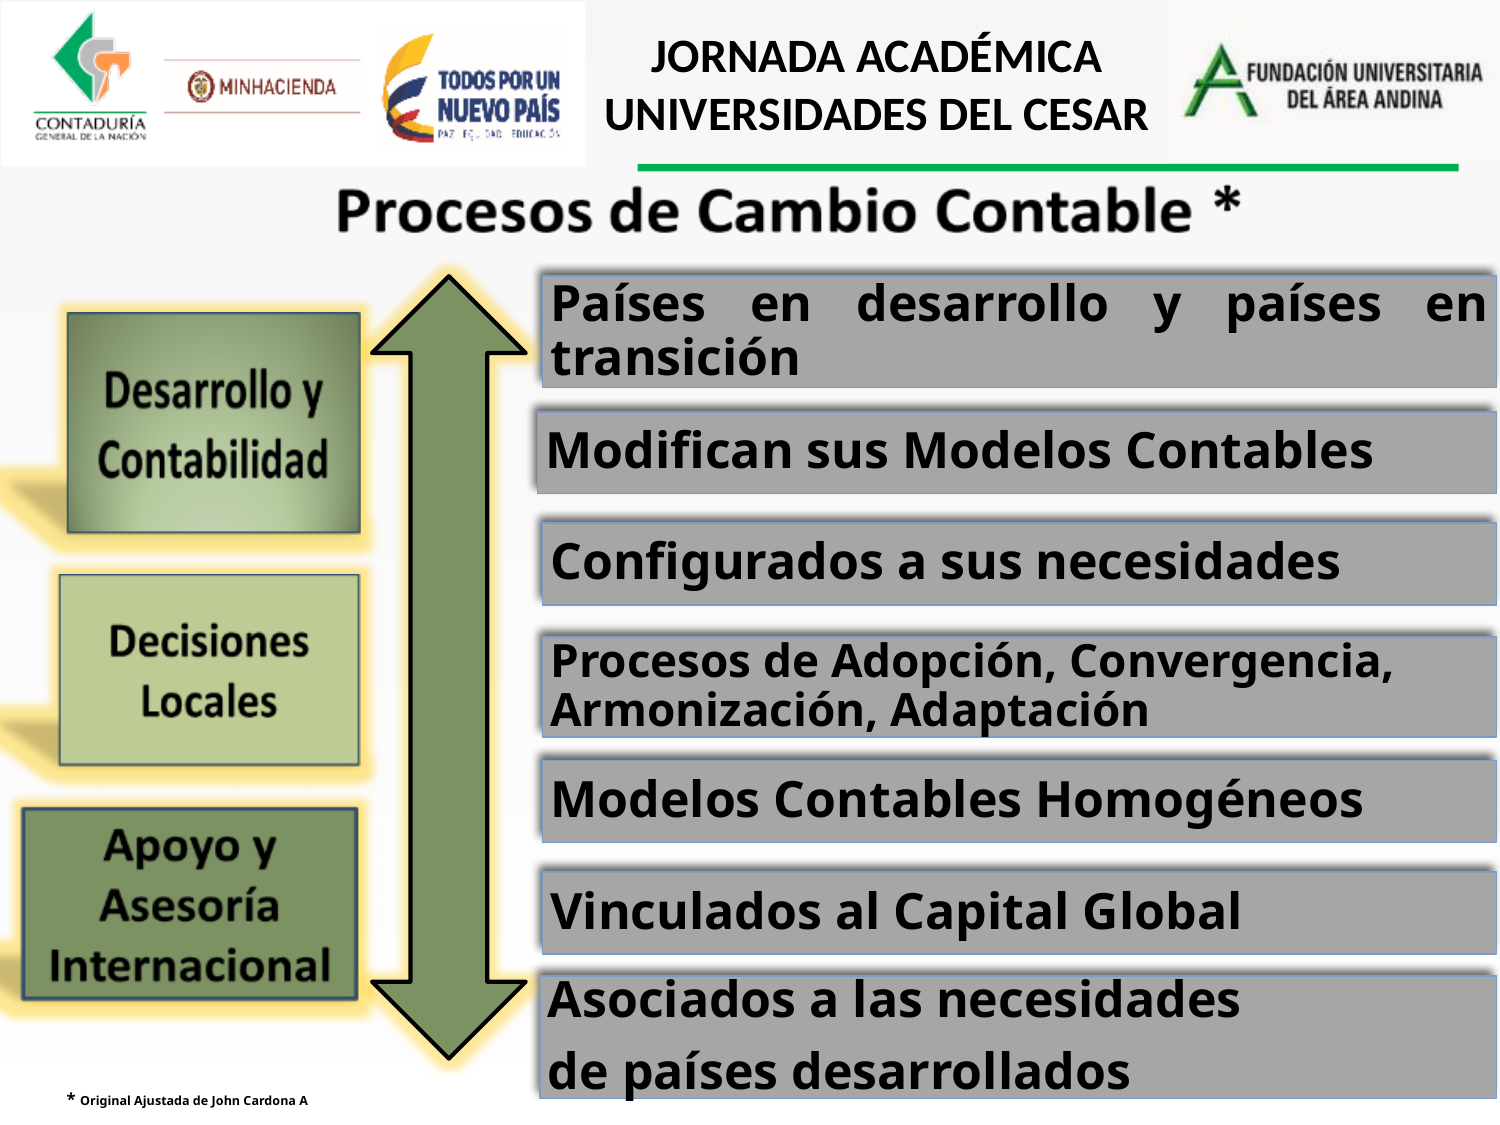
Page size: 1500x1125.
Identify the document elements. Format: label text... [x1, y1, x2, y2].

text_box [537, 275, 1497, 1099]
picture [26, 7, 367, 148]
picture [0, 312, 372, 549]
picture [0, 574, 373, 779]
picture [379, 23, 569, 149]
text_box * Original Ajustada de John Cardona A [4, 1077, 374, 1120]
picture [235, 0, 1500, 292]
text_box [374, 293, 527, 1061]
picture [0, 798, 371, 1025]
